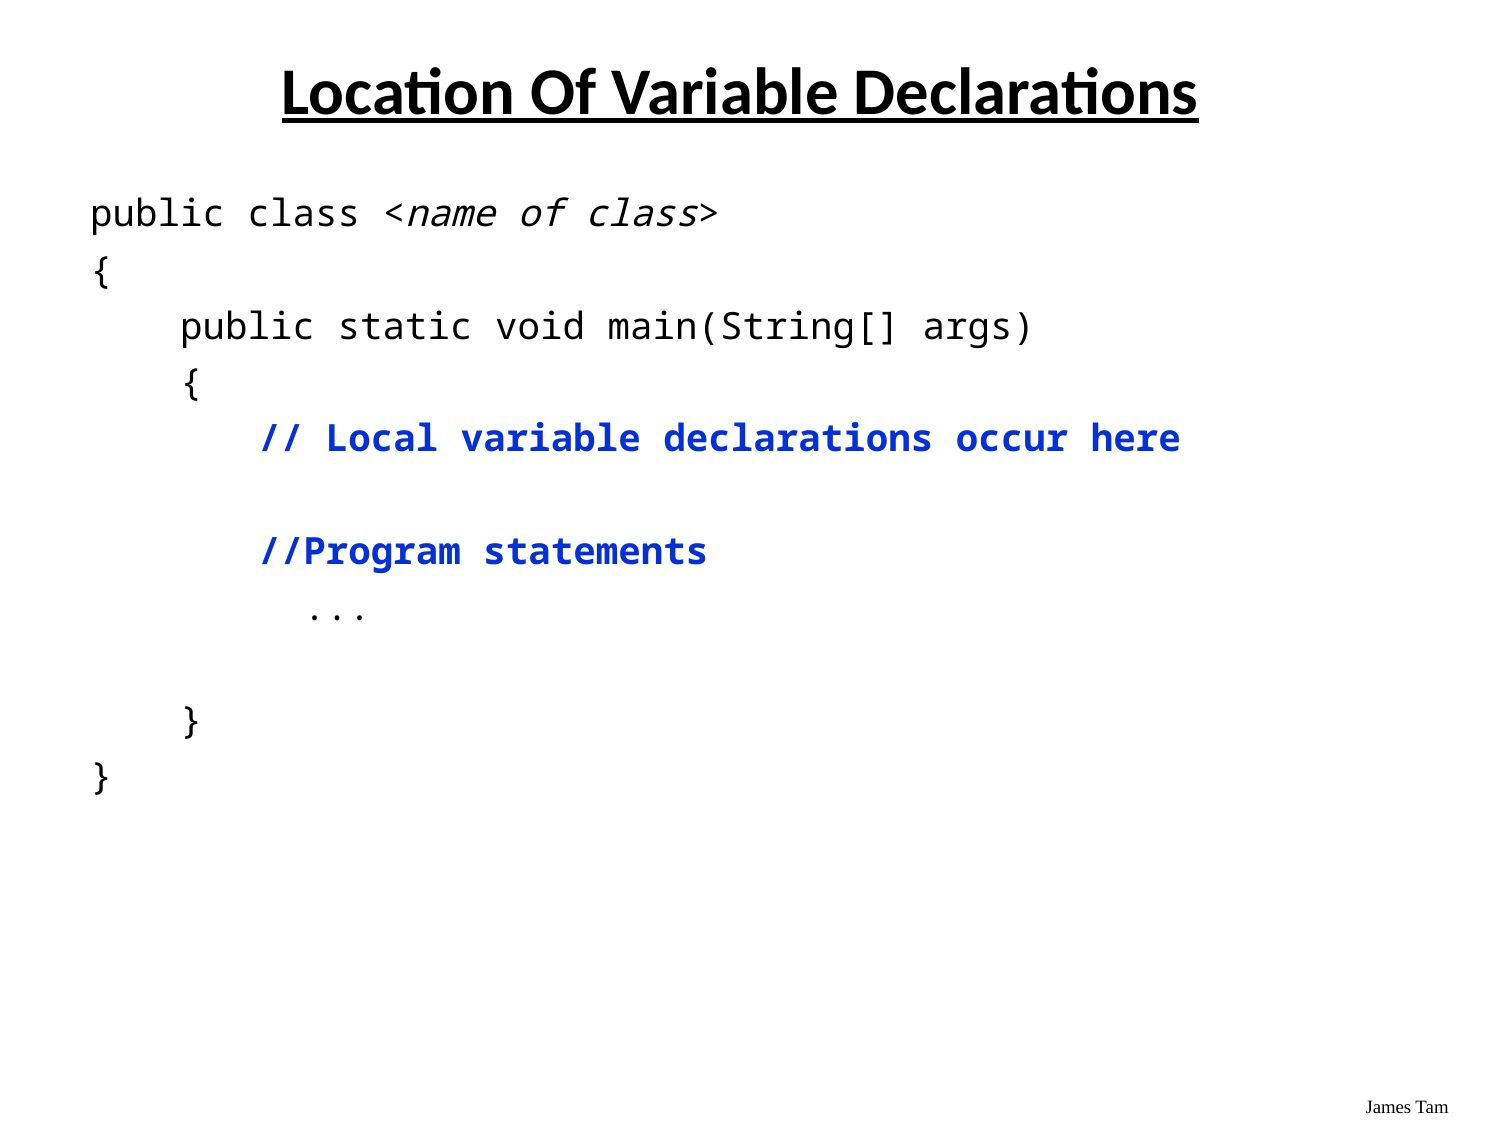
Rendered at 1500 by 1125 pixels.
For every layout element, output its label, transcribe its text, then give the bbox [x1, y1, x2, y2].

list public class <name of class> { public static void main(String[] args) { // Local variable declarations occur here //Program statements ... } } [75, 181, 1417, 1063]
title Location Of Variable Declarations [70, 49, 1411, 136]
